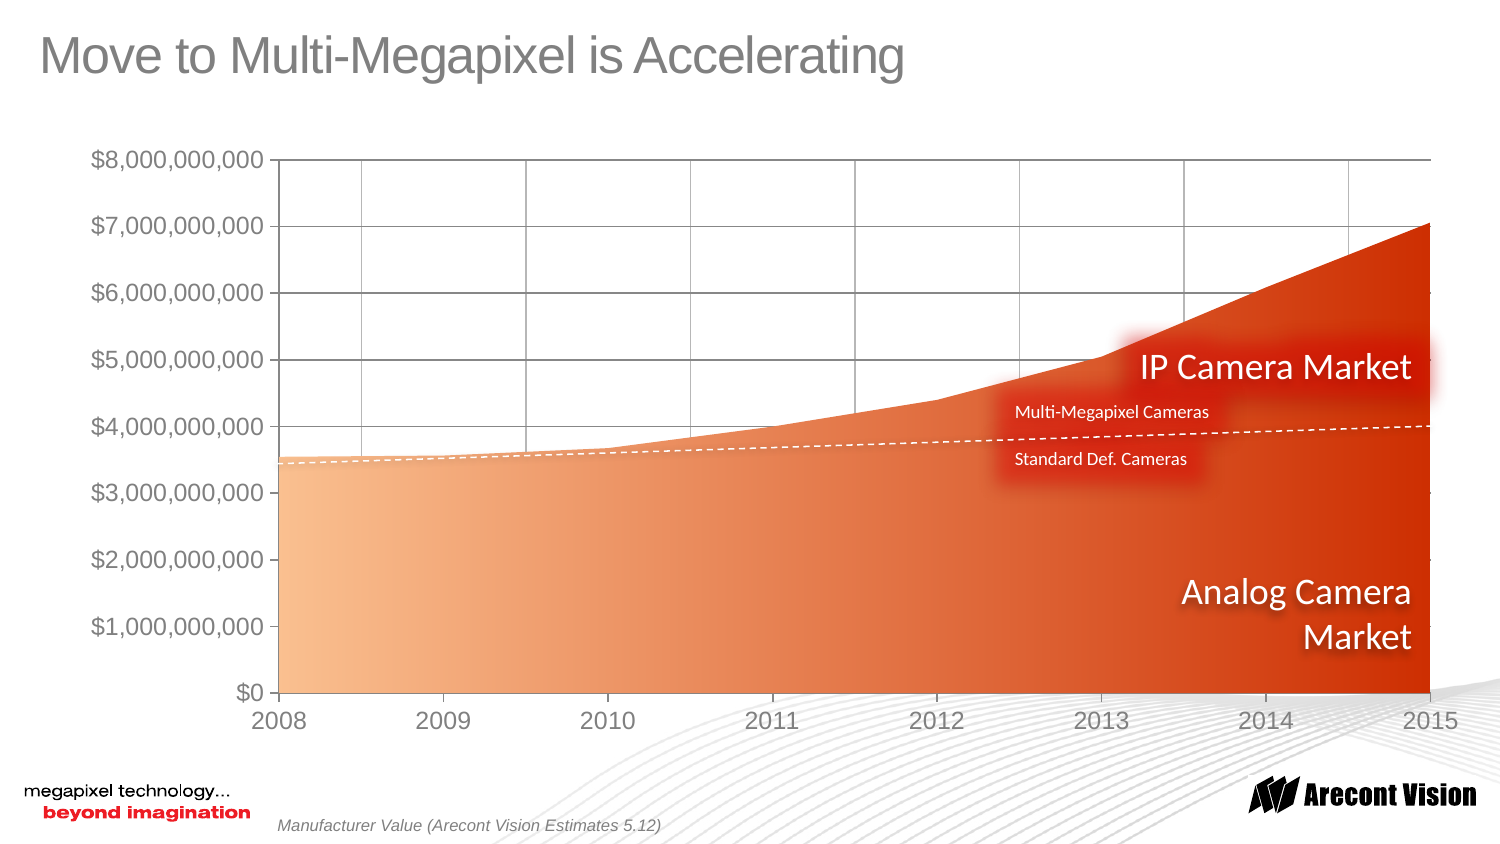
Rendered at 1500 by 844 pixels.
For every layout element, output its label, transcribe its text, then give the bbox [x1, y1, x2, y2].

text_box Manufacturer Value (Arecont Vision Estimates 5.12) [262, 807, 1238, 843]
chart [62, 134, 1488, 748]
text_box Move to Multi-Megapixel is Accelerating [24, 9, 1500, 97]
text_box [272, 425, 1433, 465]
picture [0, 0, 1500, 844]
